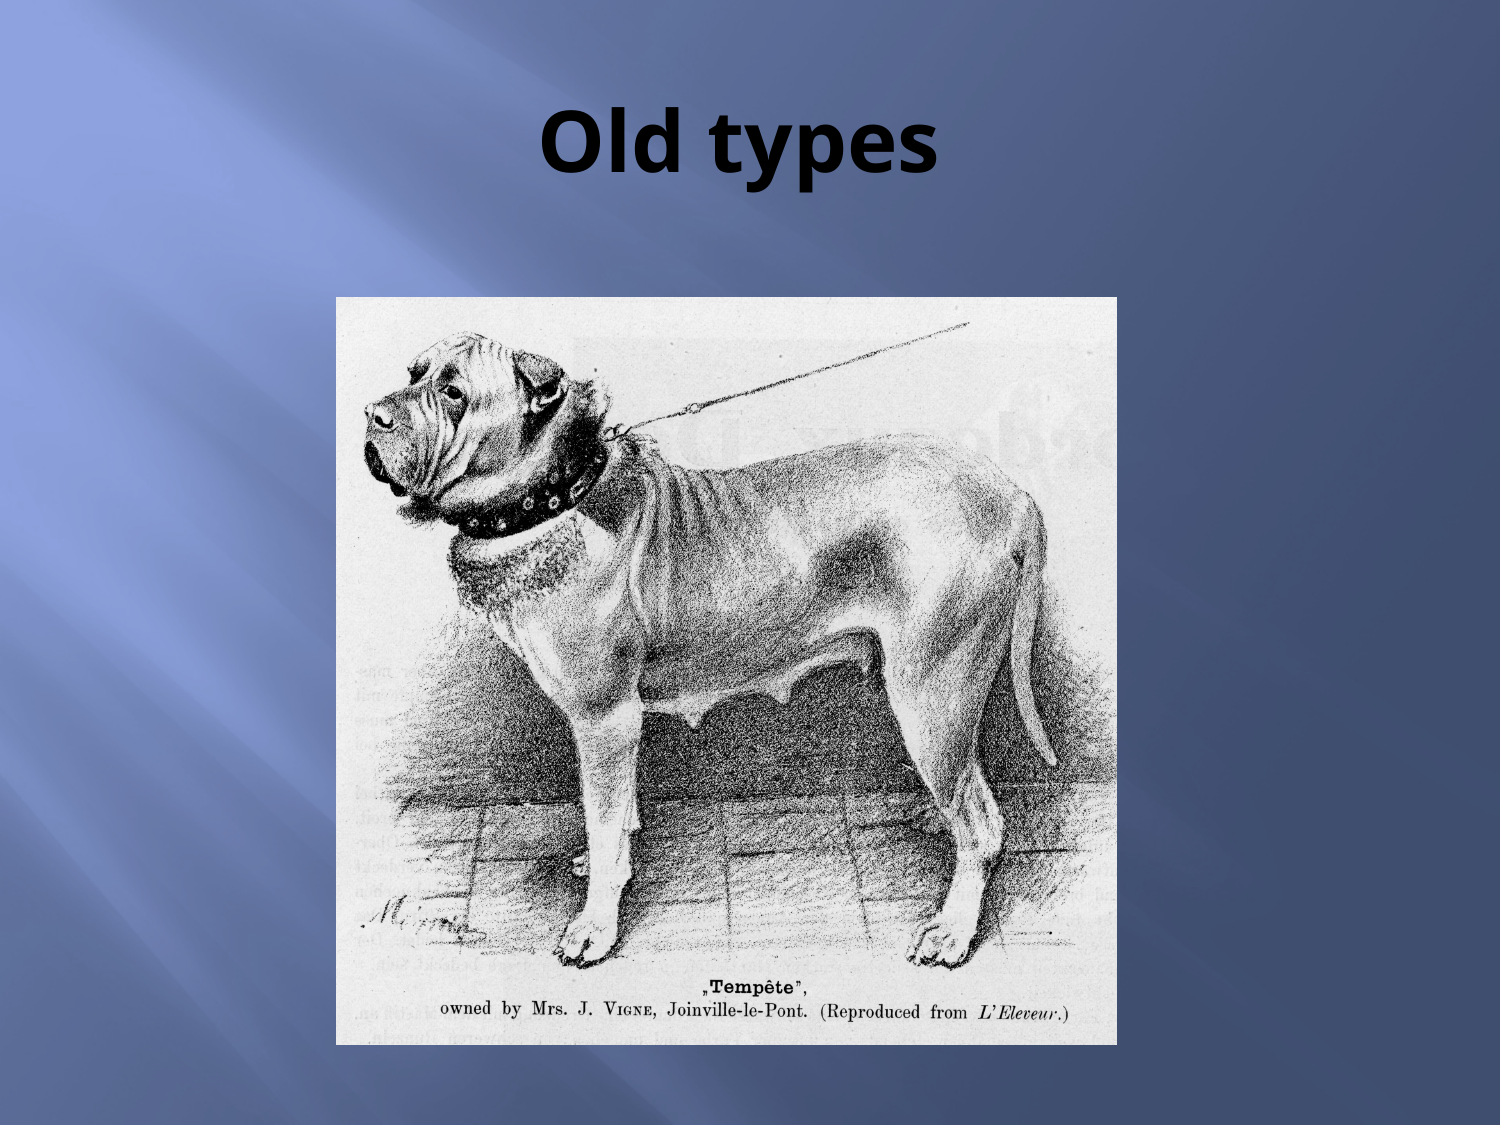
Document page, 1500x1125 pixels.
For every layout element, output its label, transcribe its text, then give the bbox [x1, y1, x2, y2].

title Old types [75, 45, 1425, 233]
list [336, 297, 1117, 1046]
